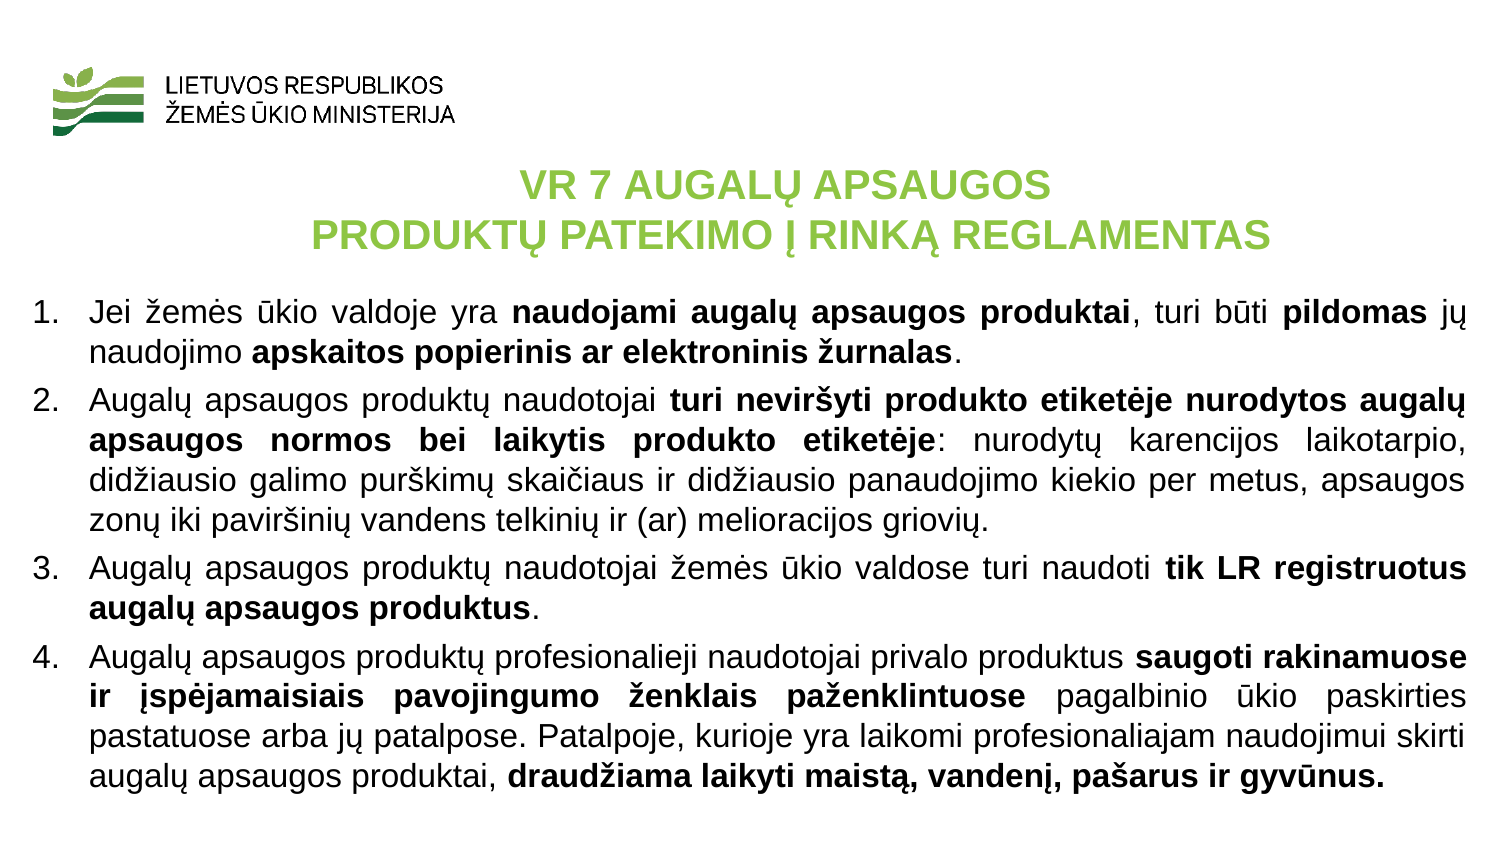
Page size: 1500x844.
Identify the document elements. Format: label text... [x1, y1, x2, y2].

picture [52, 67, 455, 137]
text_box VR 7 AUGALŲ APSAUGOS PRODUKTŲ PATEKIMO Į RINKĄ REGLAMENTAS [194, 150, 1388, 265]
text_box Jei žemės ūkio valdoje yra naudojami augalų apsaugos produktai, turi būti pildomas jų naudojimo apskaitos popierinis ar elektroninis žurnalas. Augalų apsaugos produktų naudotojai turi neviršyti produkto etiketėje nurodytos augalų apsaugos normos bei laikytis produkto etiketėje: nurodytų karencijos laikotarpio, didžiausio galimo purškimų skaičiaus ir didžiausio panaudojimo kiekio per metus, apsaugos zonų iki paviršinių vandens telkinių ir (ar) melioracijos griovių. Augalų apsaugos produktų naudotojai žemės ūkio valdose turi naudoti tik LR registruotus augalų apsaugos produktus. Augalų apsaugos produktų profesionalieji naudotojai privalo produktus saugoti rakinamuose ir įspėjamaisiais pavojingumo ženklais paženklintuose pagalbinio ūkio paskirties pastatuose arba jų patalpose. Patalpoje, kurioje yra laikomi profesionaliajam naudojimui skirti augalų apsaugos produktai, draudžiama laikyti maistą, vandenį, pašarus ir gyvūnus. [17, 282, 1483, 844]
